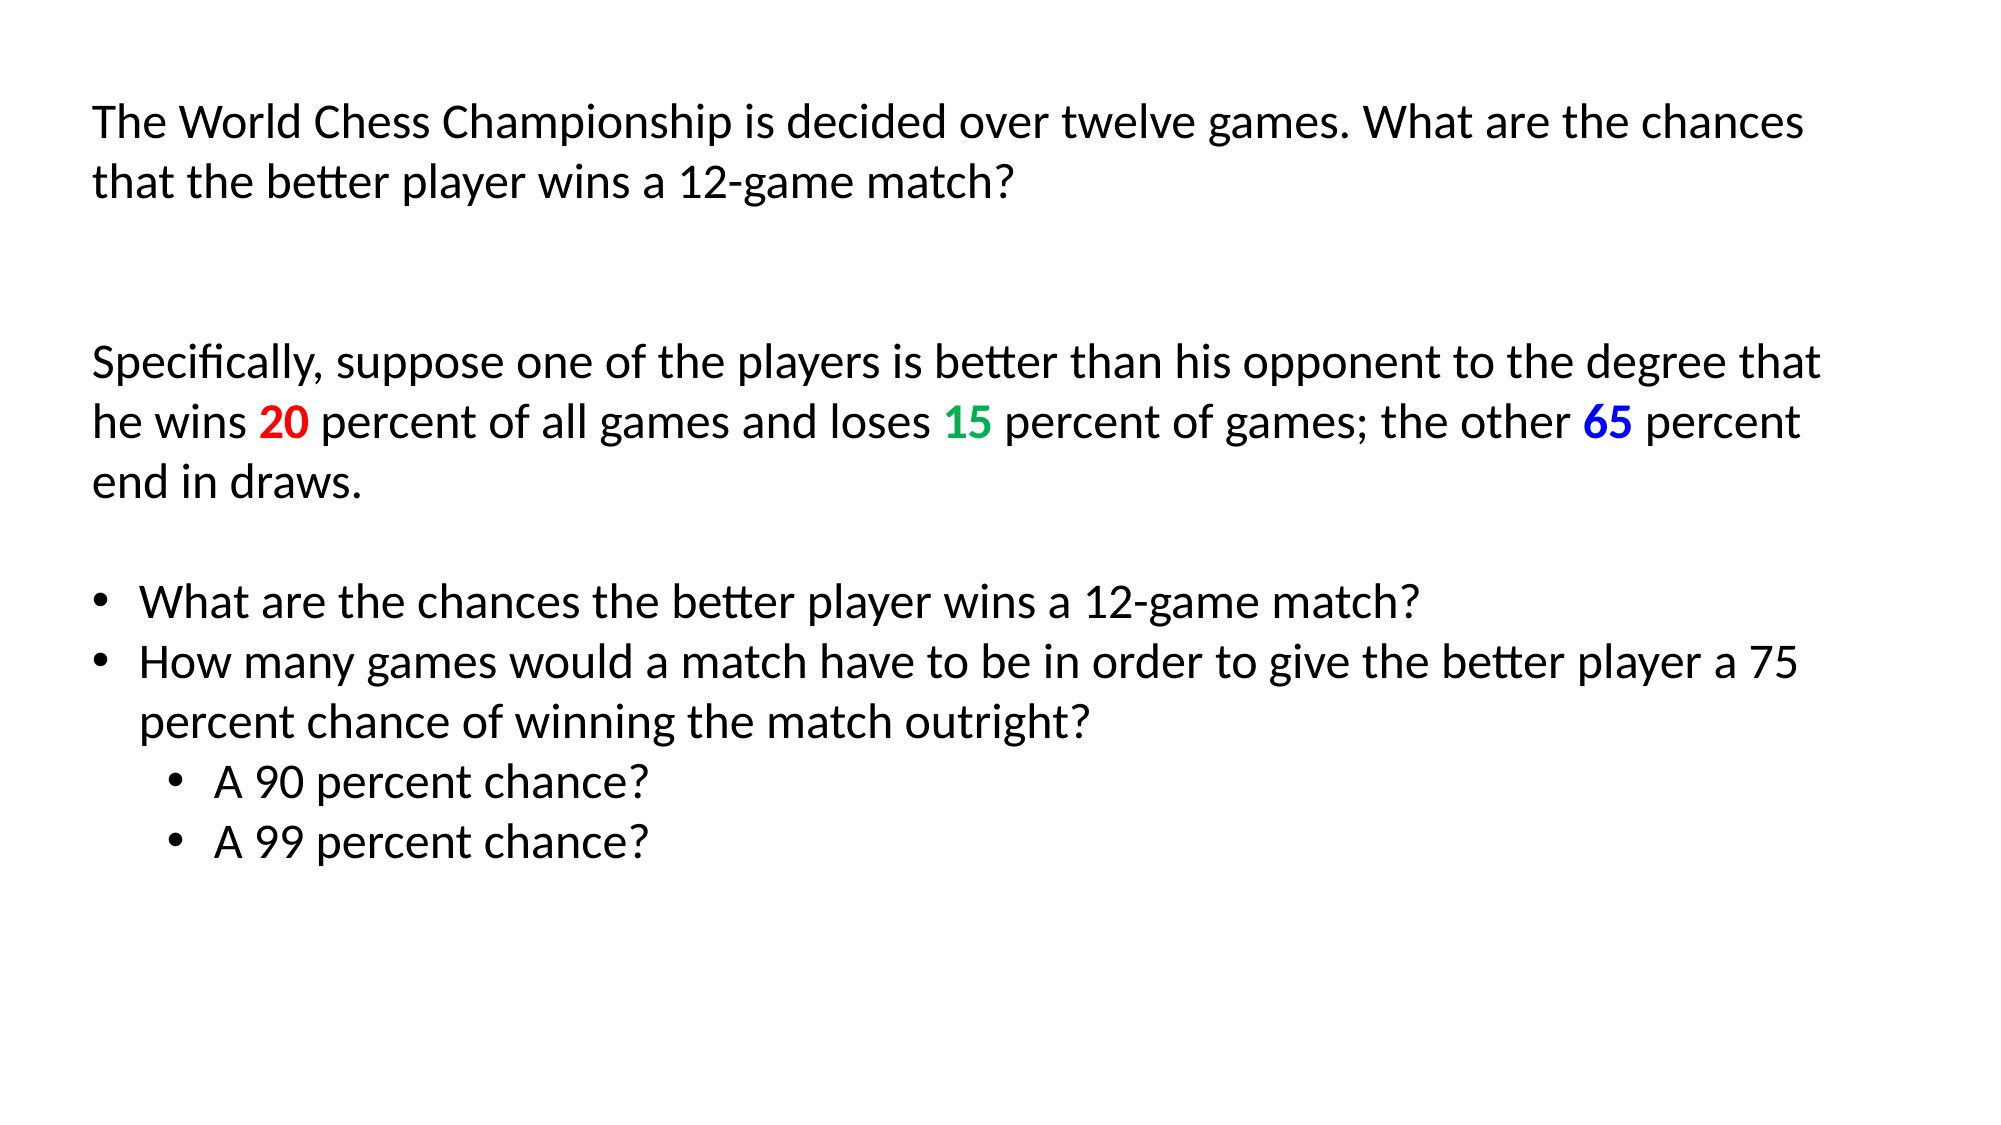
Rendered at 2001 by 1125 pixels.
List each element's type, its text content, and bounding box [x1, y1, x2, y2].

text_box The World Chess Championship is decided over twelve games. What are the chances that the better player wins a 12-game match? Specifically, suppose one of the players is better than his opponent to the degree that he wins 20 percent of all games and loses 15 percent of games; the other 65 percent end in draws. What are the chances the better player wins a 12-game match? How many games would a match have to be in order to give the better player a 75 percent chance of winning the match outright? A 90 percent chance? A 99 percent chance? [77, 81, 1895, 877]
